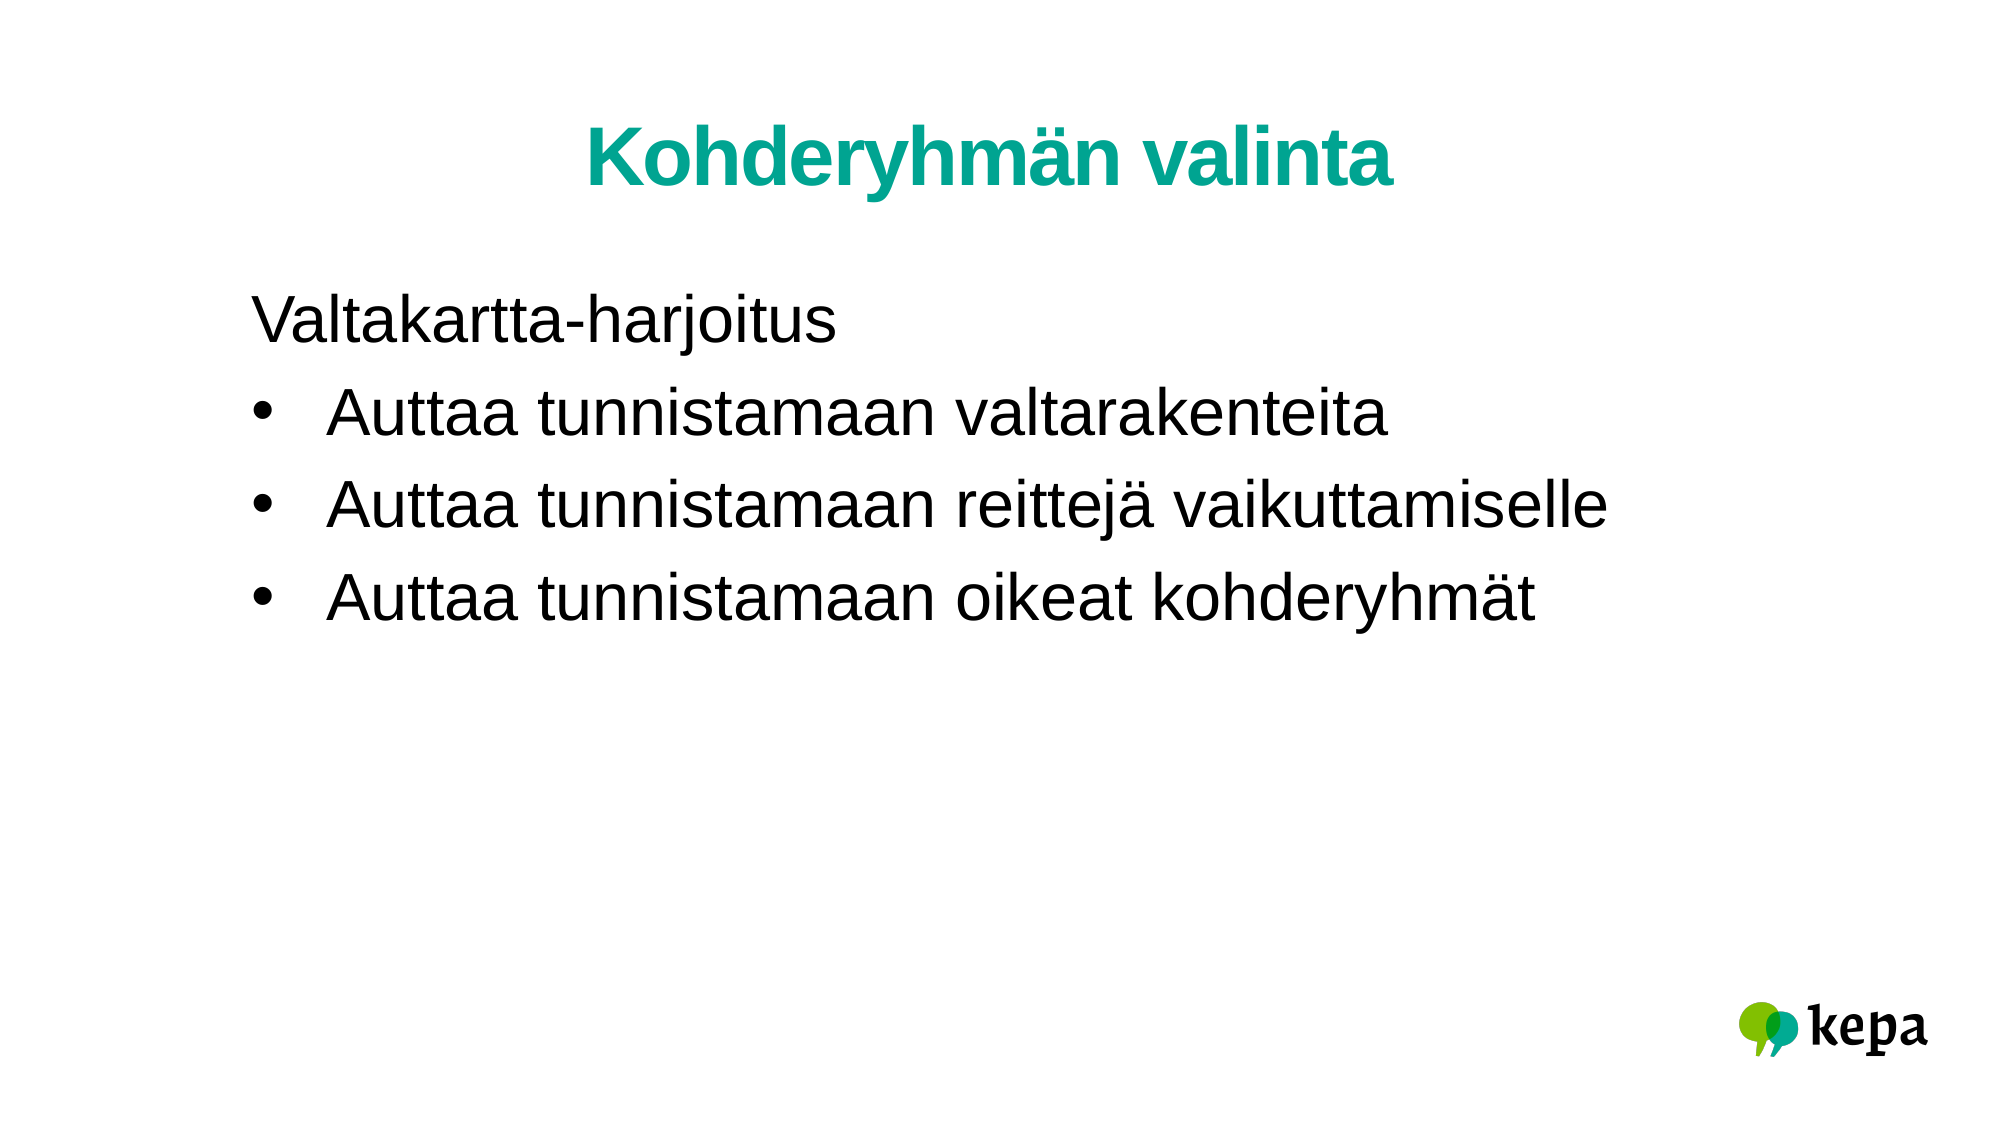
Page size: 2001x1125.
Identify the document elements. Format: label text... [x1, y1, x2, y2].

title Kohderyhmän valinta [137, 106, 1863, 177]
list Valtakartta-harjoitus Auttaa tunnistamaan valtarakenteita Auttaa tunnistamaan reittejä vaikuttamiselle Auttaa tunnistamaan oikeat kohderyhmät [236, 277, 1766, 933]
picture [1739, 1002, 1928, 1057]
